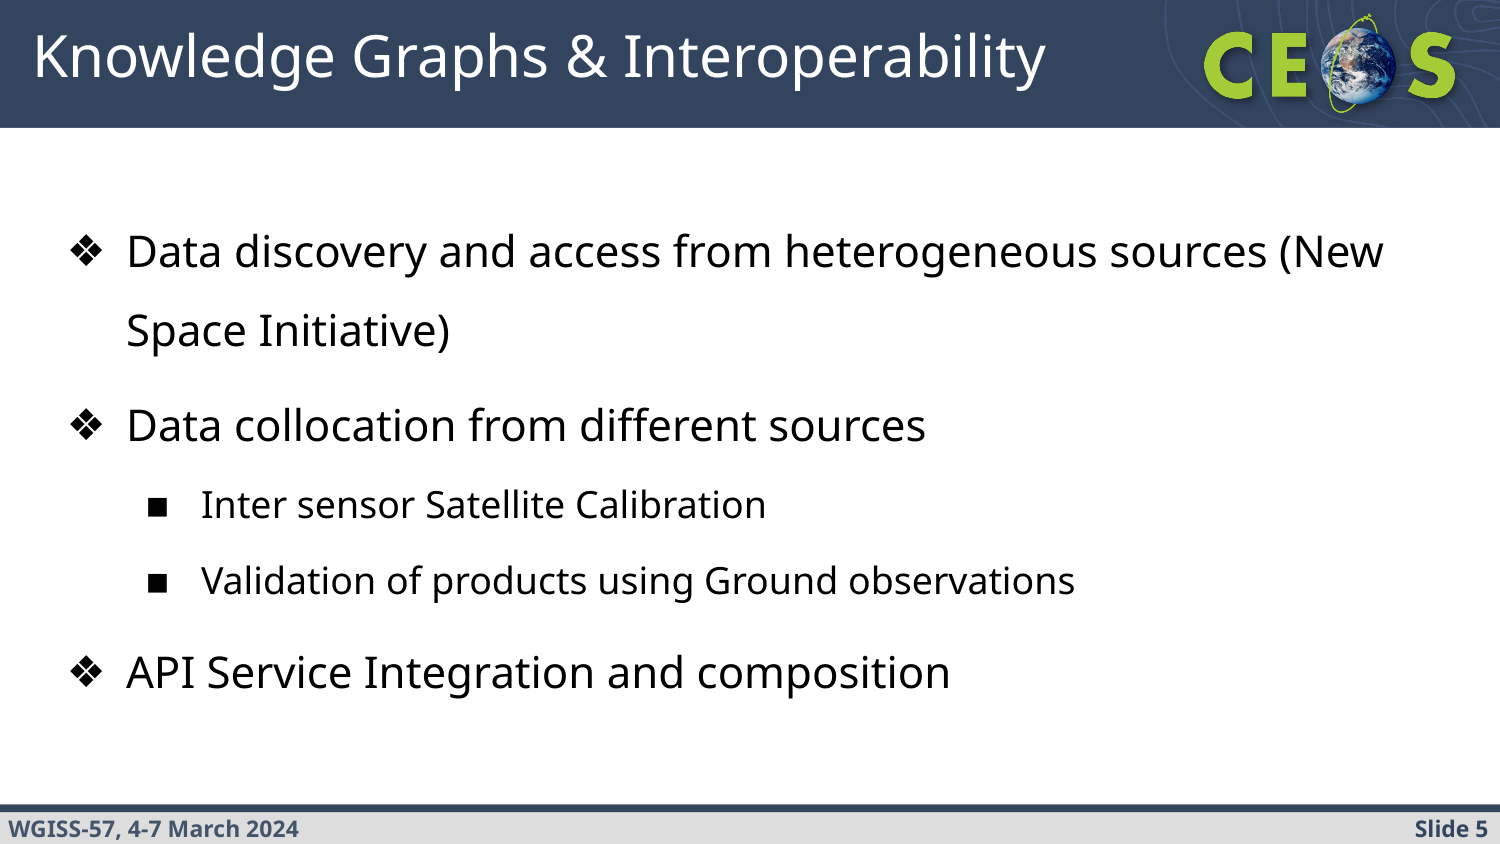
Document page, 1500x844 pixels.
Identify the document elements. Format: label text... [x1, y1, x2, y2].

list Data discovery and access from heterogeneous sources (New Space Initiative) Data collocation from different sources Inter sensor Satellite Calibration Validation of products using Ground observations API Service Integration and composition [39, 191, 1455, 766]
title Knowledge Graphs & Interoperability [21, 21, 1177, 118]
picture [1204, 13, 1455, 113]
